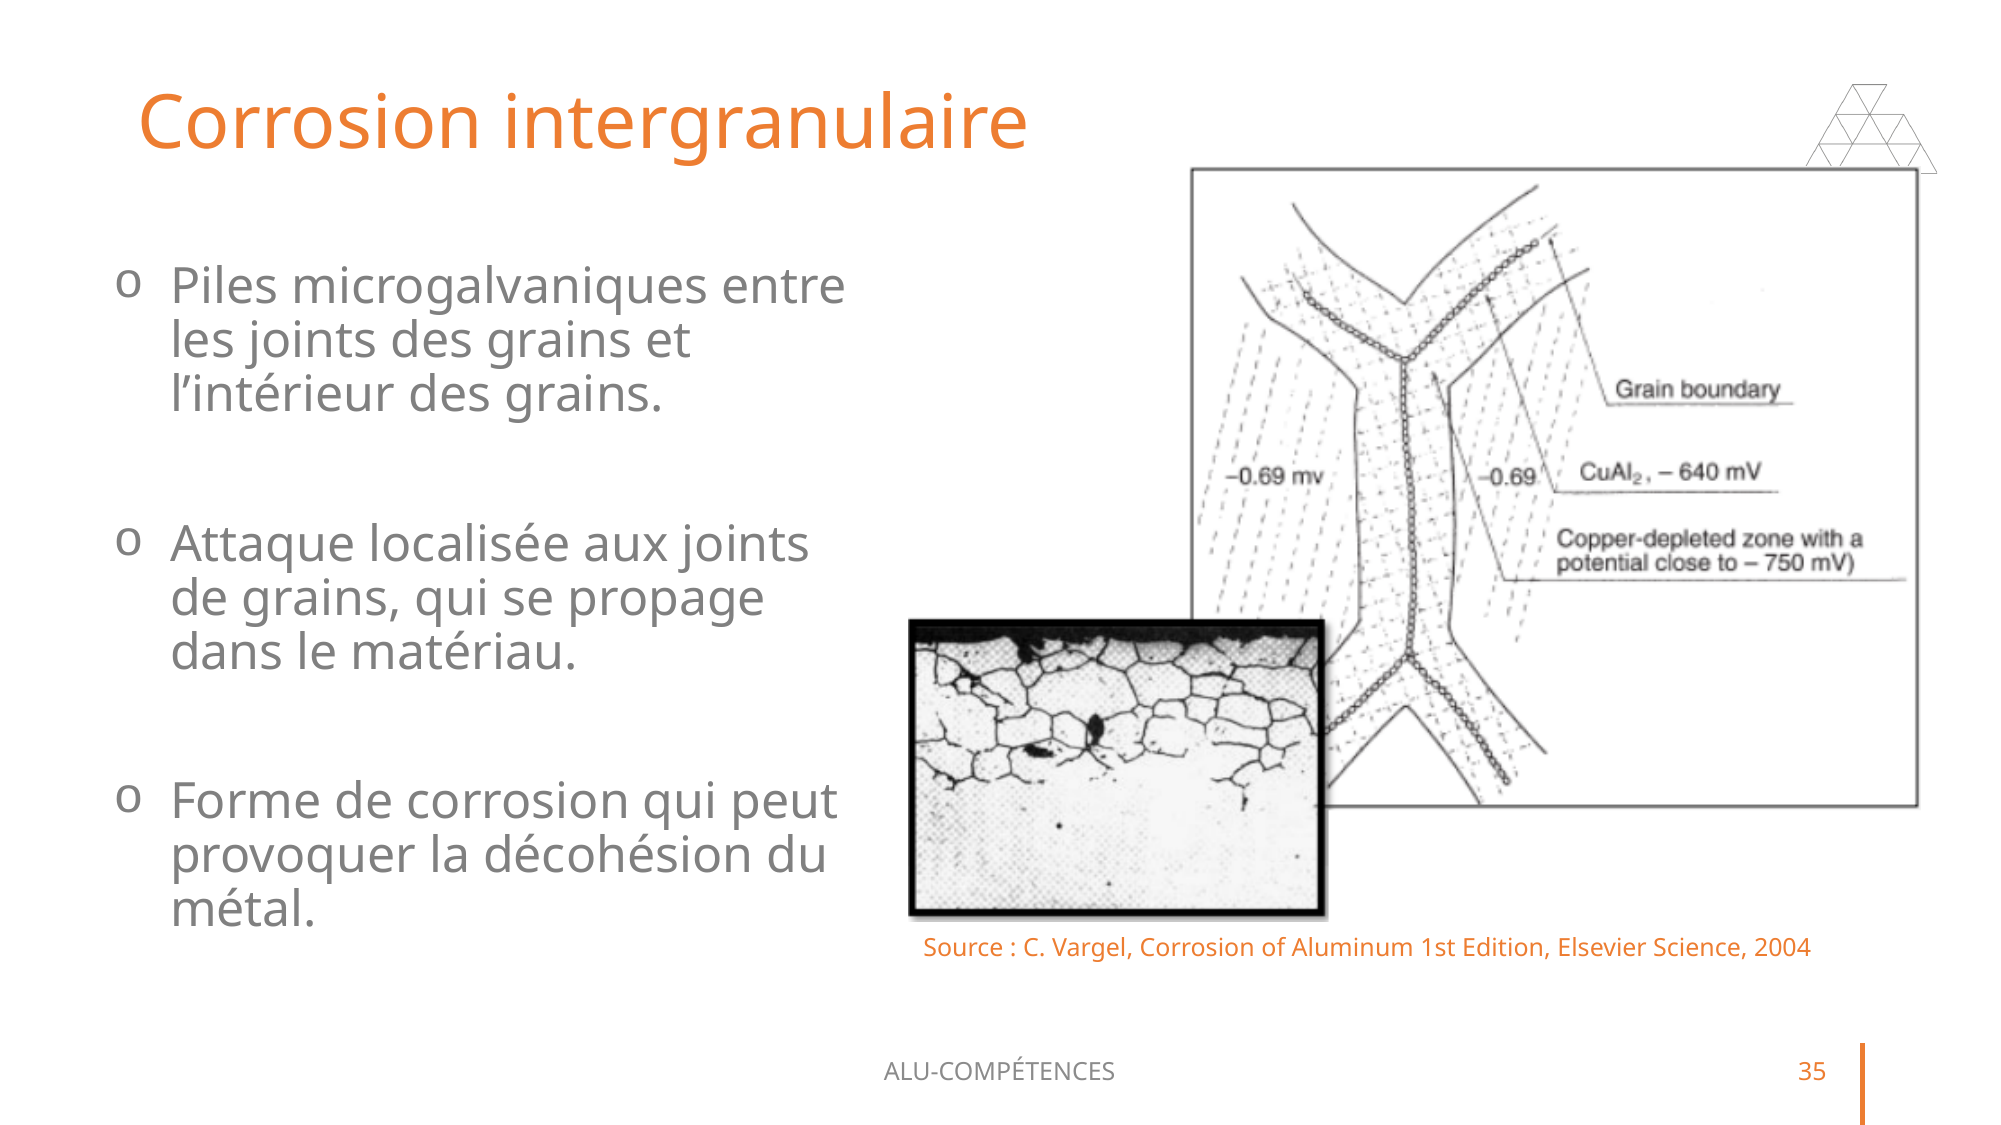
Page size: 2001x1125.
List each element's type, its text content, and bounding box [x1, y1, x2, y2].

footer ALU-COMPÉTENCES [662, 1042, 1338, 1103]
text_box Source : C. Vargel, Corrosion of Aluminum 1st Edition, Elsevier Science, 2004 [908, 922, 1842, 969]
slide_number 35 [1643, 1042, 1842, 1103]
list Piles microgalvaniques entre les joints des grains et l’intérieur des grains. Attaque localisée aux joints de grains, qui se propage dans le matériau. Forme de corrosion qui peut provoquer la décohésion du métal. [113, 260, 872, 983]
picture [907, 166, 1921, 922]
title Corrosion intergranulaire [137, 84, 1749, 237]
